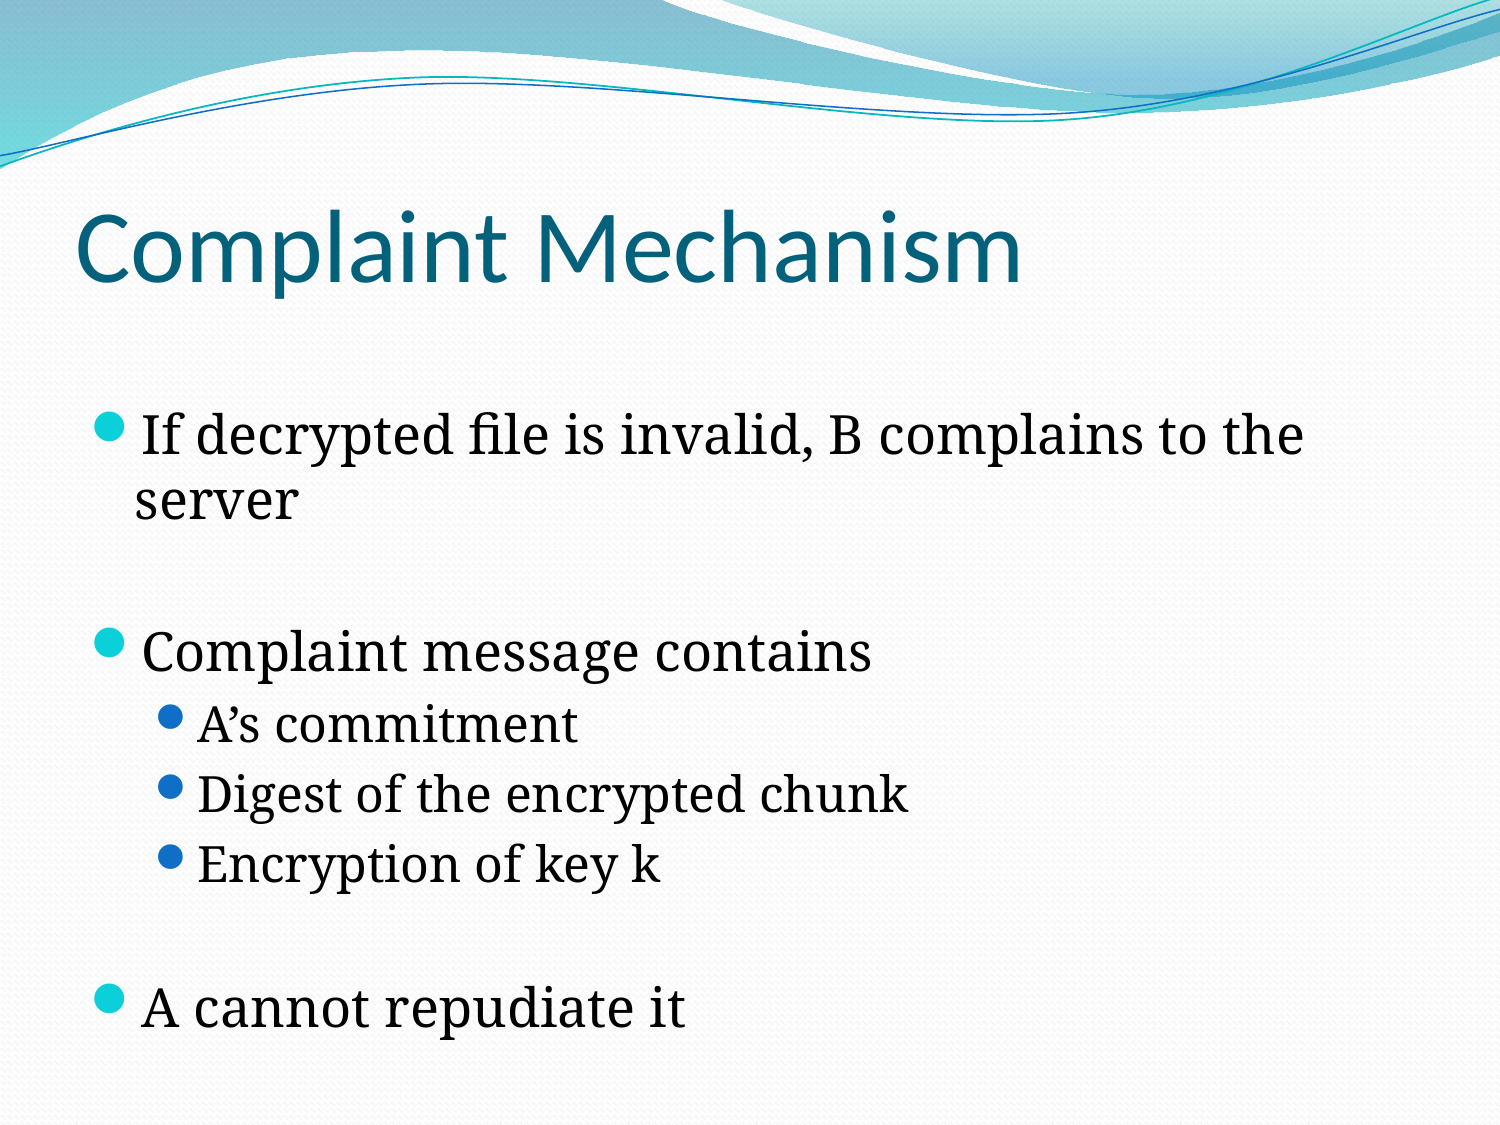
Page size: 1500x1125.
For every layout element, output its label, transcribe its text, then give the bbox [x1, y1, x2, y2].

list If decrypted file is invalid, B complains to the server Complaint message contains A’s commitment Digest of the encrypted chunk Encryption of key k A cannot repudiate it [74, 317, 1426, 1038]
title Complaint Mechanism [74, 115, 1426, 304]
